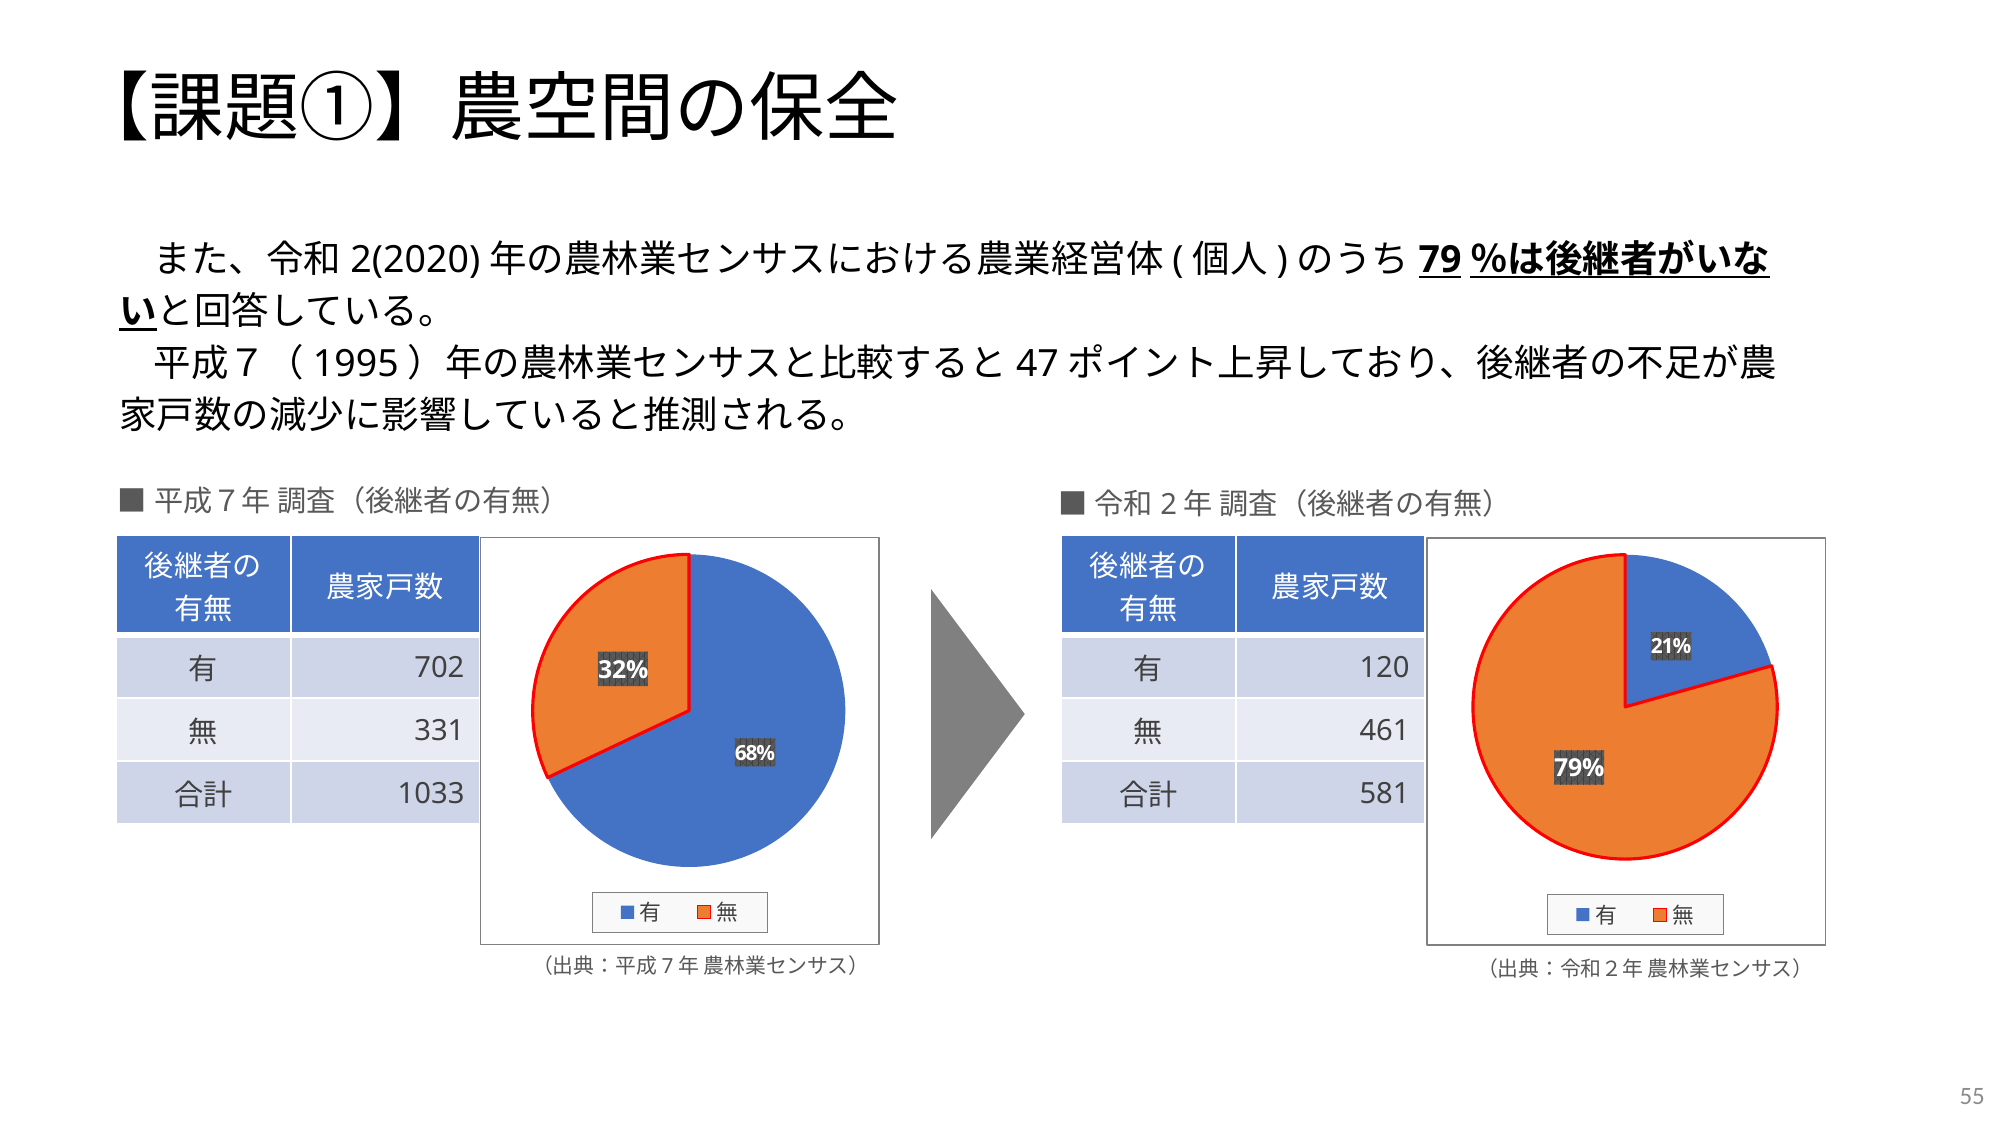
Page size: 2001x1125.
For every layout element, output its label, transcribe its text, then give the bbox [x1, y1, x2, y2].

table_cell 702 [292, 638, 479, 697]
slide_number 55 [1550, 1065, 2000, 1125]
text_box また、令和2(2020)年の農林業センサスにおける農業経営体(個人)のうち79％は後継者がいないと回答している。 平成７（1995）年の農林業センサスと比較すると47ポイント上昇しており、後継者の不足が農家戸数の減少に影響していると推測される。 [118, 227, 1806, 514]
table_header 後継者の有無 [1062, 536, 1235, 632]
chart [1426, 536, 1827, 946]
table_cell 合計 [117, 762, 290, 823]
table_header 農家戸数 [292, 536, 479, 632]
table_header 後継者の有無 [117, 536, 290, 632]
table_cell 461 [1237, 699, 1424, 760]
table_cell 合計 [1062, 762, 1235, 823]
table_cell 331 [292, 699, 479, 760]
text_box 【課題①】農空間の保全 [59, 45, 1802, 164]
text_box ■平成７年 調査（後継者の有無） [103, 475, 597, 525]
text_box （出典：平成7年 農林業センサス） [502, 944, 884, 1010]
table_cell 120 [1237, 638, 1424, 697]
chart [479, 536, 880, 946]
table_header 農家戸数 [1237, 536, 1424, 632]
text_box （出典：令和２年 農林業センサス） [1446, 948, 1828, 1014]
table_cell 無 [1062, 699, 1235, 760]
text_box ■令和2年 調査（後継者の有無） [1043, 477, 1538, 528]
table_cell 有 [1062, 638, 1235, 697]
table_cell 581 [1237, 762, 1424, 823]
table_cell 無 [117, 699, 290, 760]
table_cell 1033 [292, 762, 479, 823]
text_box [929, 585, 1027, 843]
table_cell 有 [117, 638, 290, 697]
